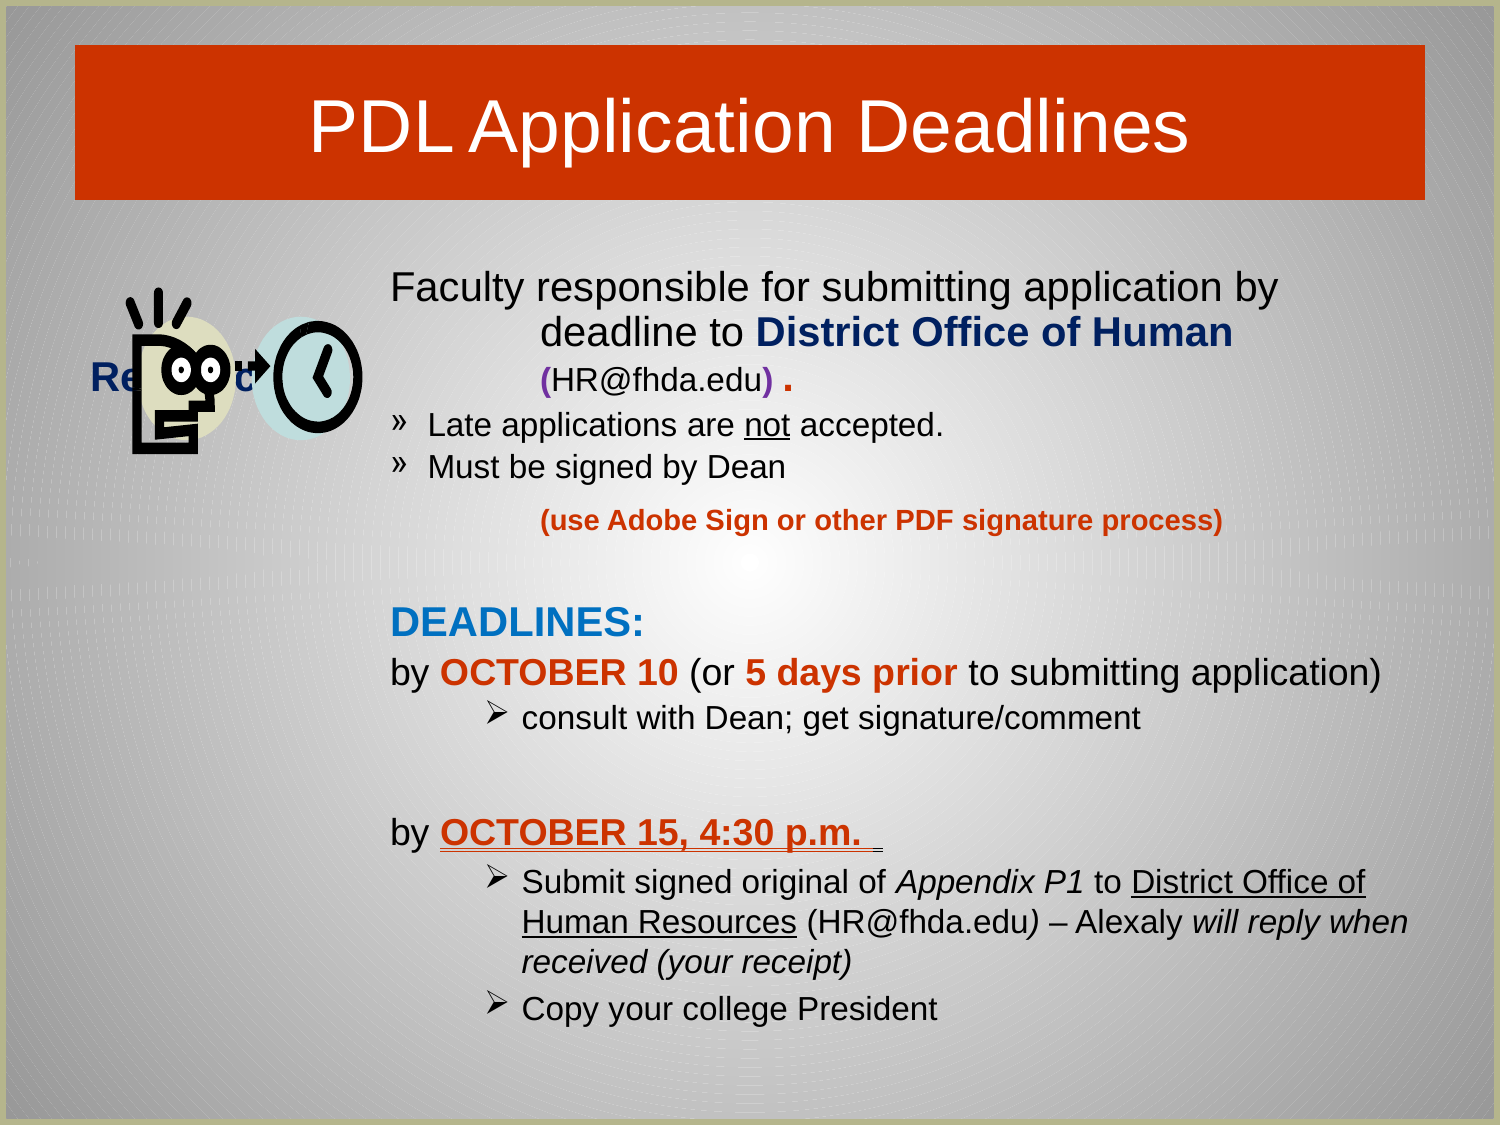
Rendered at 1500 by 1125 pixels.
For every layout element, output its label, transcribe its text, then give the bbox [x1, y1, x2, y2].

title PDL Application Deadlines [75, 45, 1425, 200]
text_box [0, 0, 1500, 1125]
list Faculty responsible for submitting application by deadline to District Office of Human Resources (HR@fhda.edu) . Late applications are not accepted. Must be signed by Dean (use Adobe Sign or other PDF signature process) DEADLINES: by OCTOBER 10 (or 5 days prior to submitting application) consult with Dean; get signature/comment by OCTOBER 15, 4:30 p.m. Submit signed original of Appendix P1 to District Office of Human Resources (HR@fhda.edu) – Alexaly will reply when received (your receipt) Copy your college President [75, 200, 1425, 975]
picture [124, 287, 363, 455]
